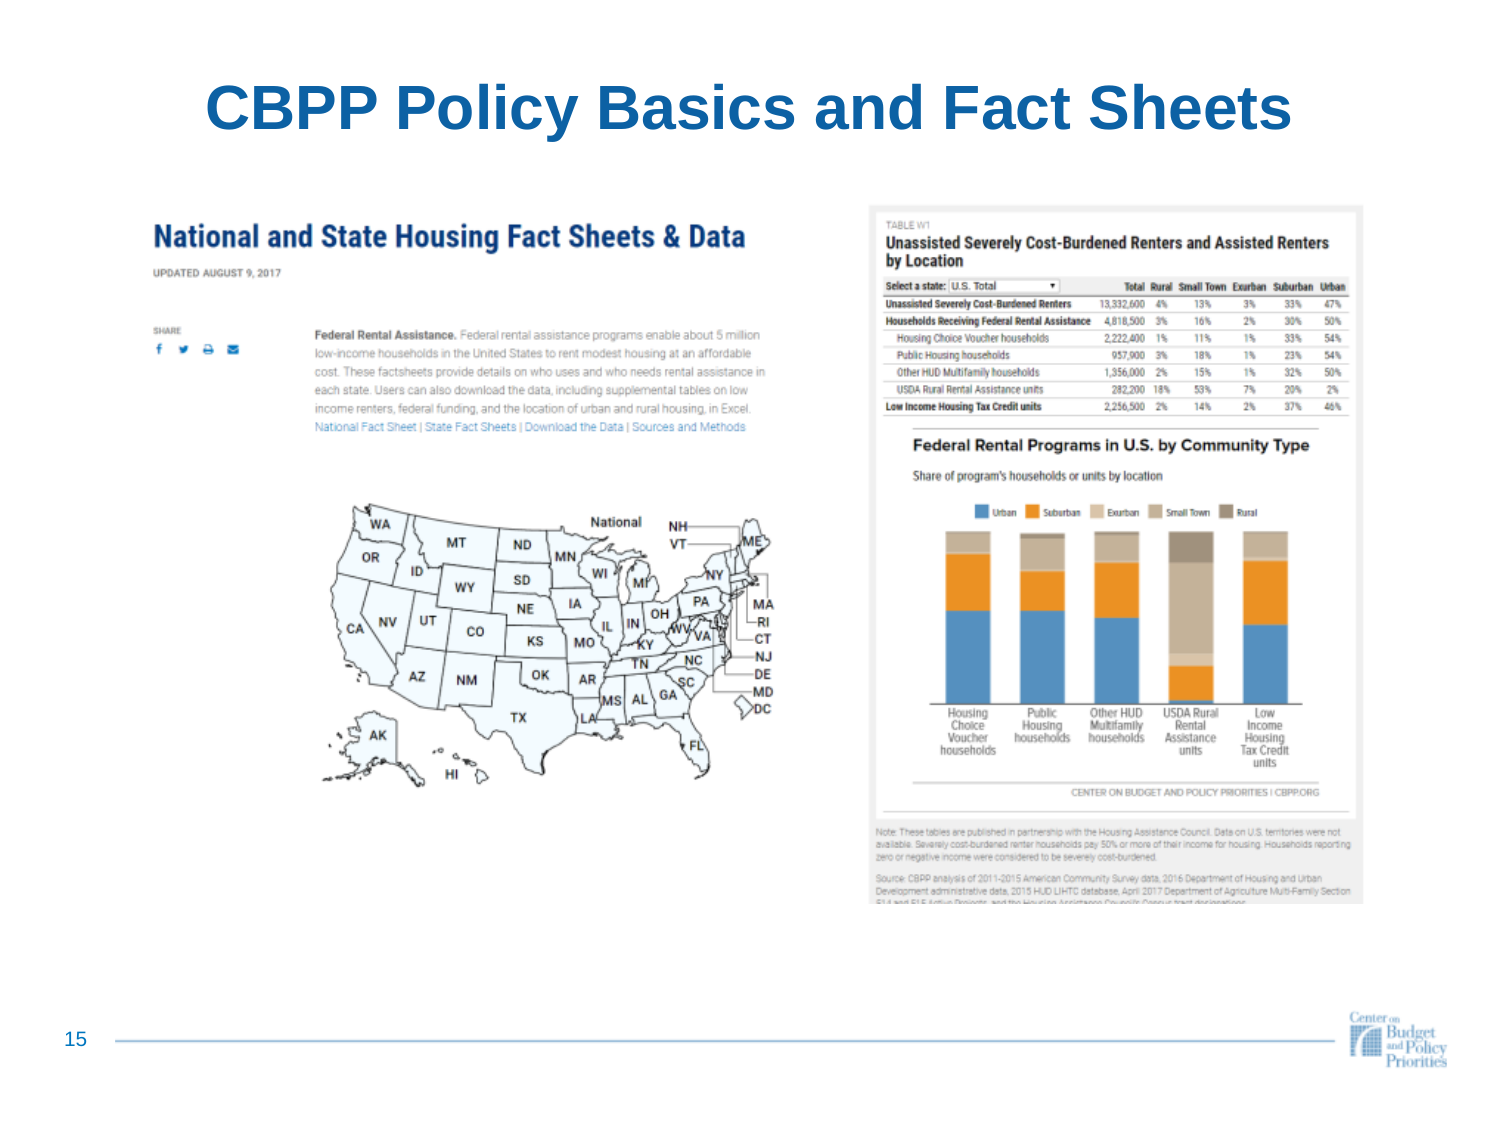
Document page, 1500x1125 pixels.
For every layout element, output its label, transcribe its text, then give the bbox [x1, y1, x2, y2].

title CBPP Policy Basics and Fact Sheets [103, 59, 1397, 278]
slide_number 15 [64, 1025, 116, 1070]
picture [130, 200, 1396, 904]
picture [0, 993, 1500, 1121]
